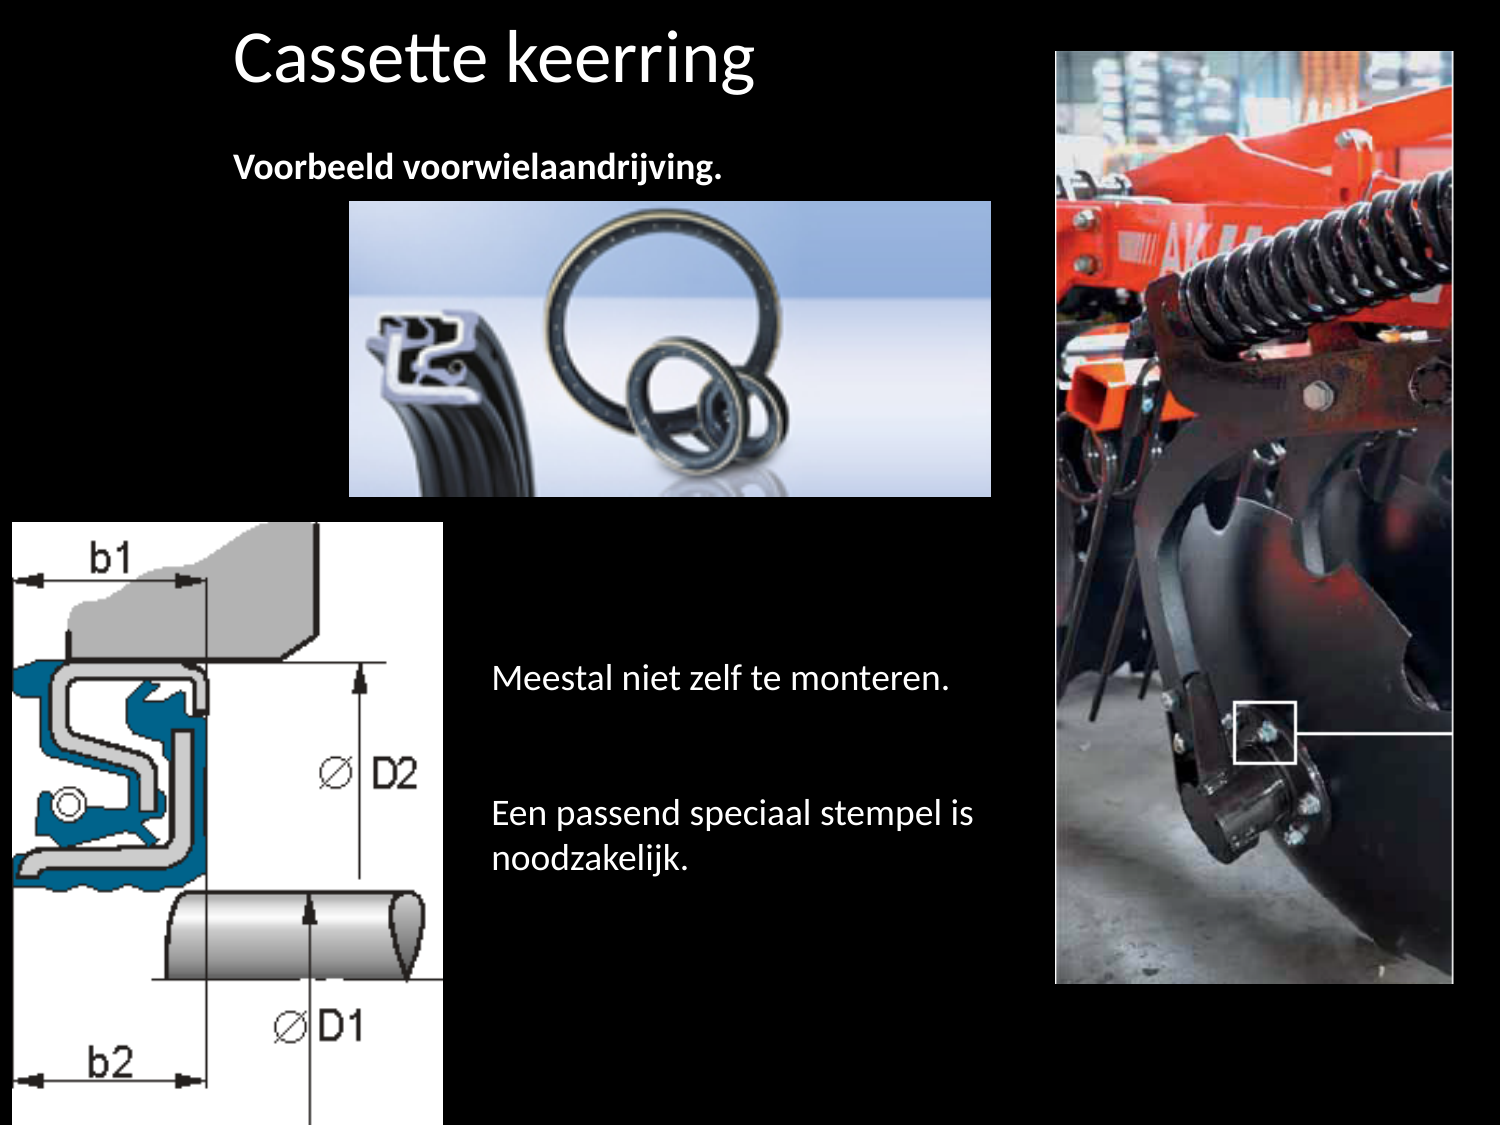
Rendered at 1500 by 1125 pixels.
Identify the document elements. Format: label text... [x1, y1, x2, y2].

picture [349, 201, 991, 497]
text_box Cassette keerring Voorbeeld voorwielaandrijving. [218, 0, 963, 195]
text_box Meestal niet zelf te monteren. Een passend speciaal stempel is noodzakelijk. [476, 645, 1049, 885]
picture [11, 522, 444, 1125]
picture [1054, 50, 1461, 985]
